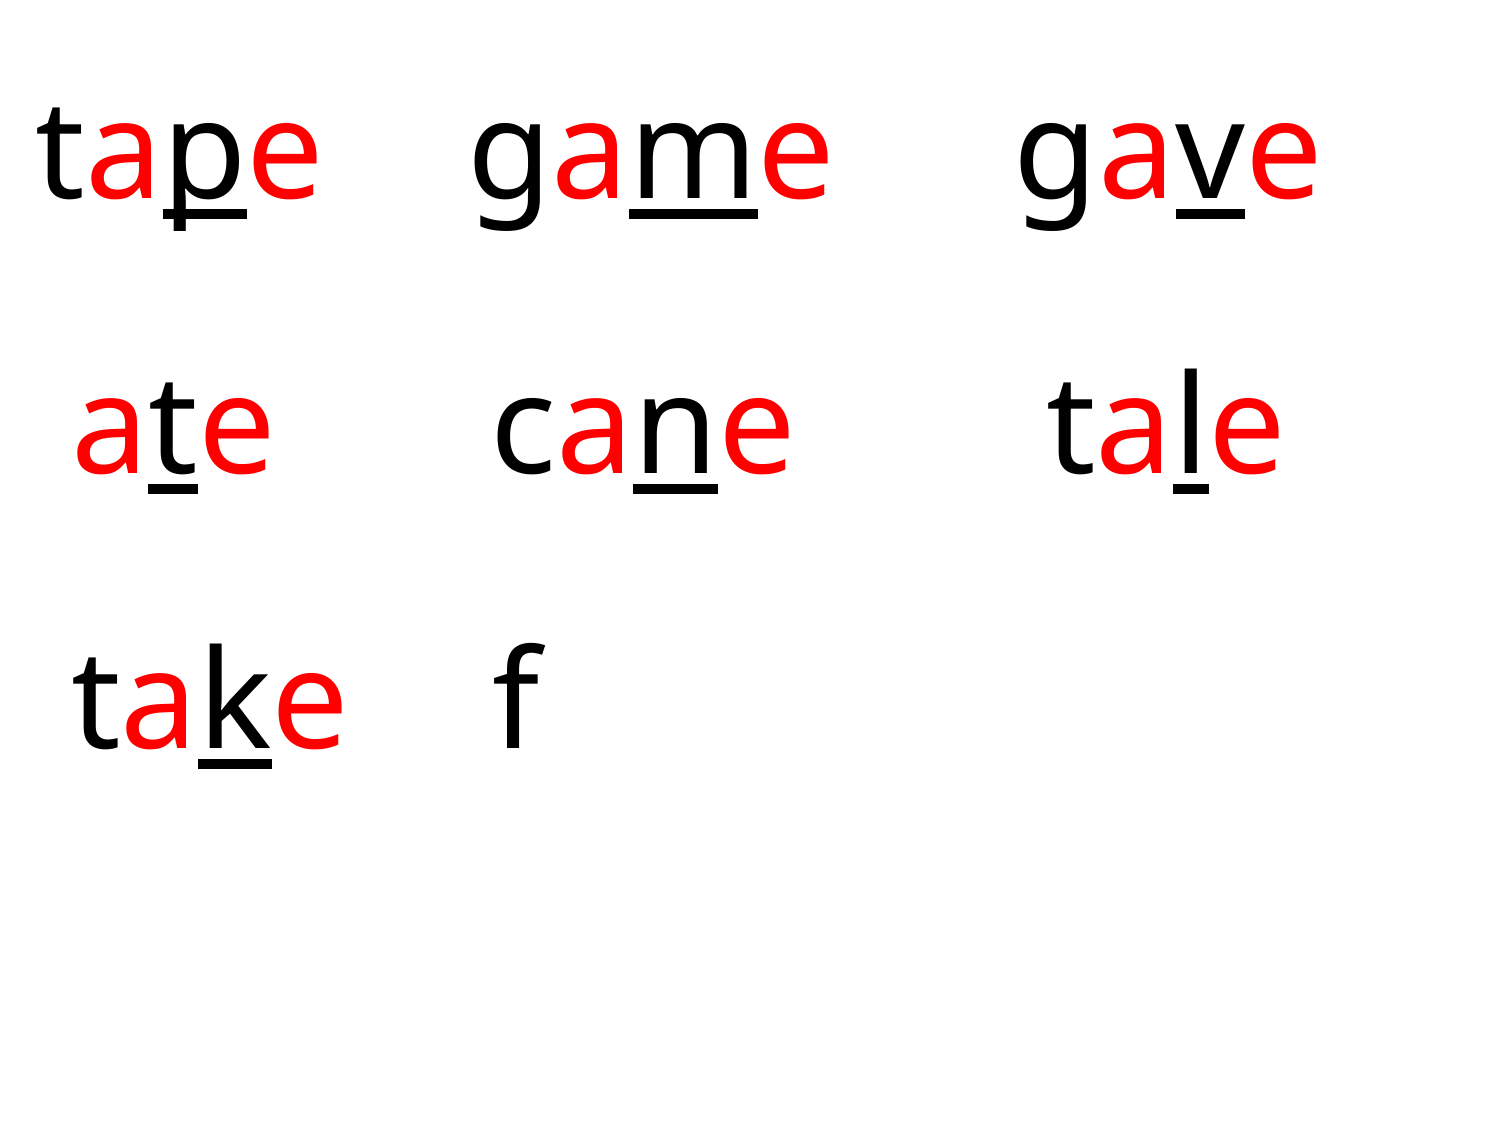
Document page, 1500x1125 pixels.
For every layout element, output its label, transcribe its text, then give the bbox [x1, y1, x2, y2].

text_box tape game gave ate cane tale take f [20, 54, 1483, 784]
